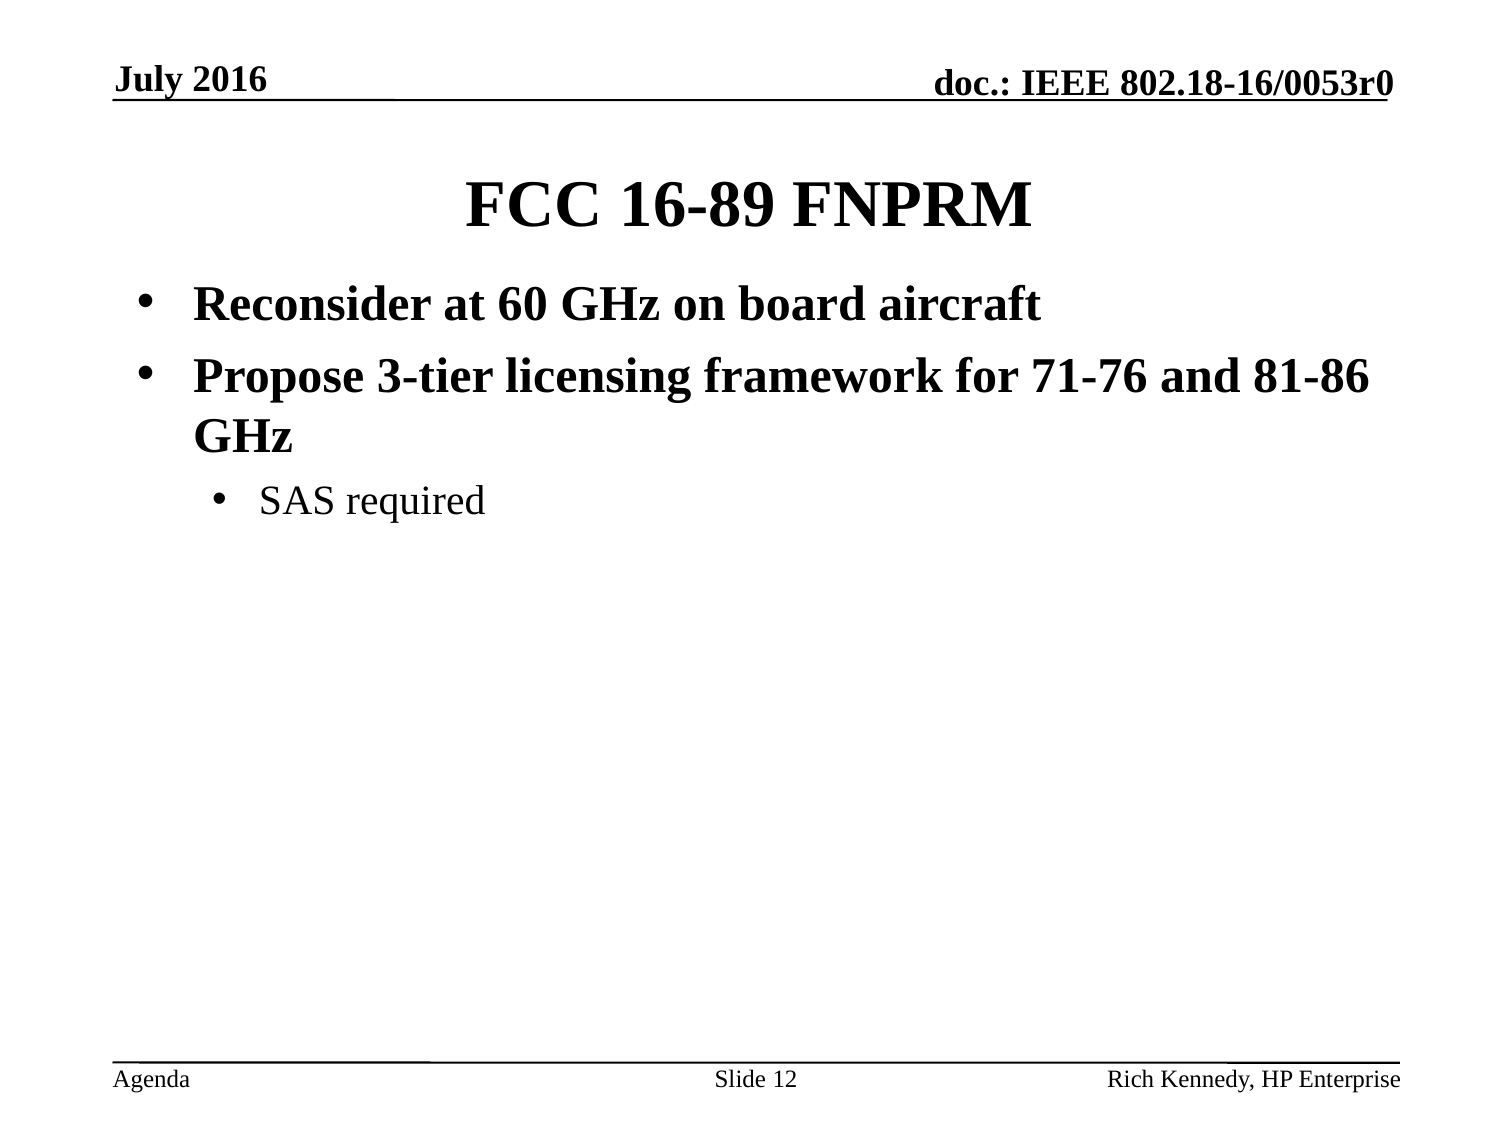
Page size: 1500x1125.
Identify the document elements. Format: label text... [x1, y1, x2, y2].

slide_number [114, 54, 423, 100]
footer Rich Kennedy, HP Enterprise [878, 1061, 1402, 1093]
slide_number Slide 12 [712, 1061, 800, 1123]
title FCC 16-89 FNPRM [112, 112, 1388, 262]
list Reconsider at 60 GHz on board aircraft Propose 3-tier licensing framework for 71-76 and 81-86 GHz SAS required [112, 262, 1388, 1051]
